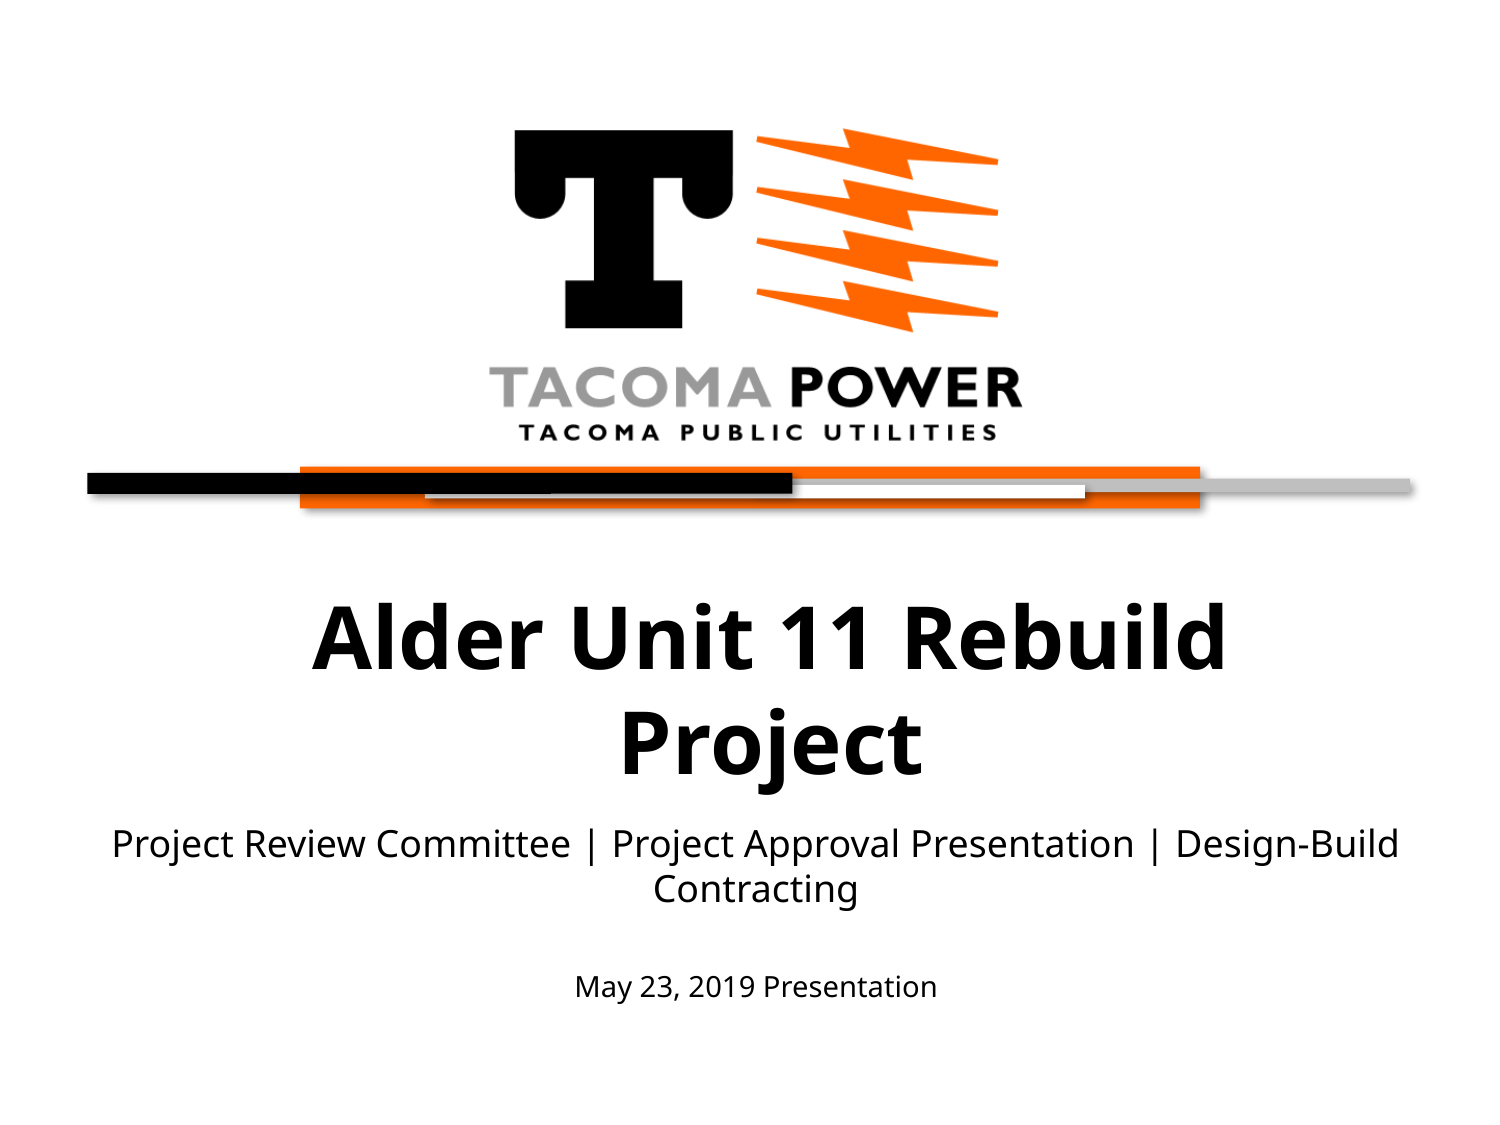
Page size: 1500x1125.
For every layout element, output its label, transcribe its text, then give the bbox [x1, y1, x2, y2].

picture [487, 124, 1025, 445]
title Alder Unit 11 Rebuild Project [112, 574, 1401, 801]
subtitle Project Review Committee | Project Approval Presentation | Design-Build Contracting May 23, 2019 Presentation [24, 812, 1488, 1026]
